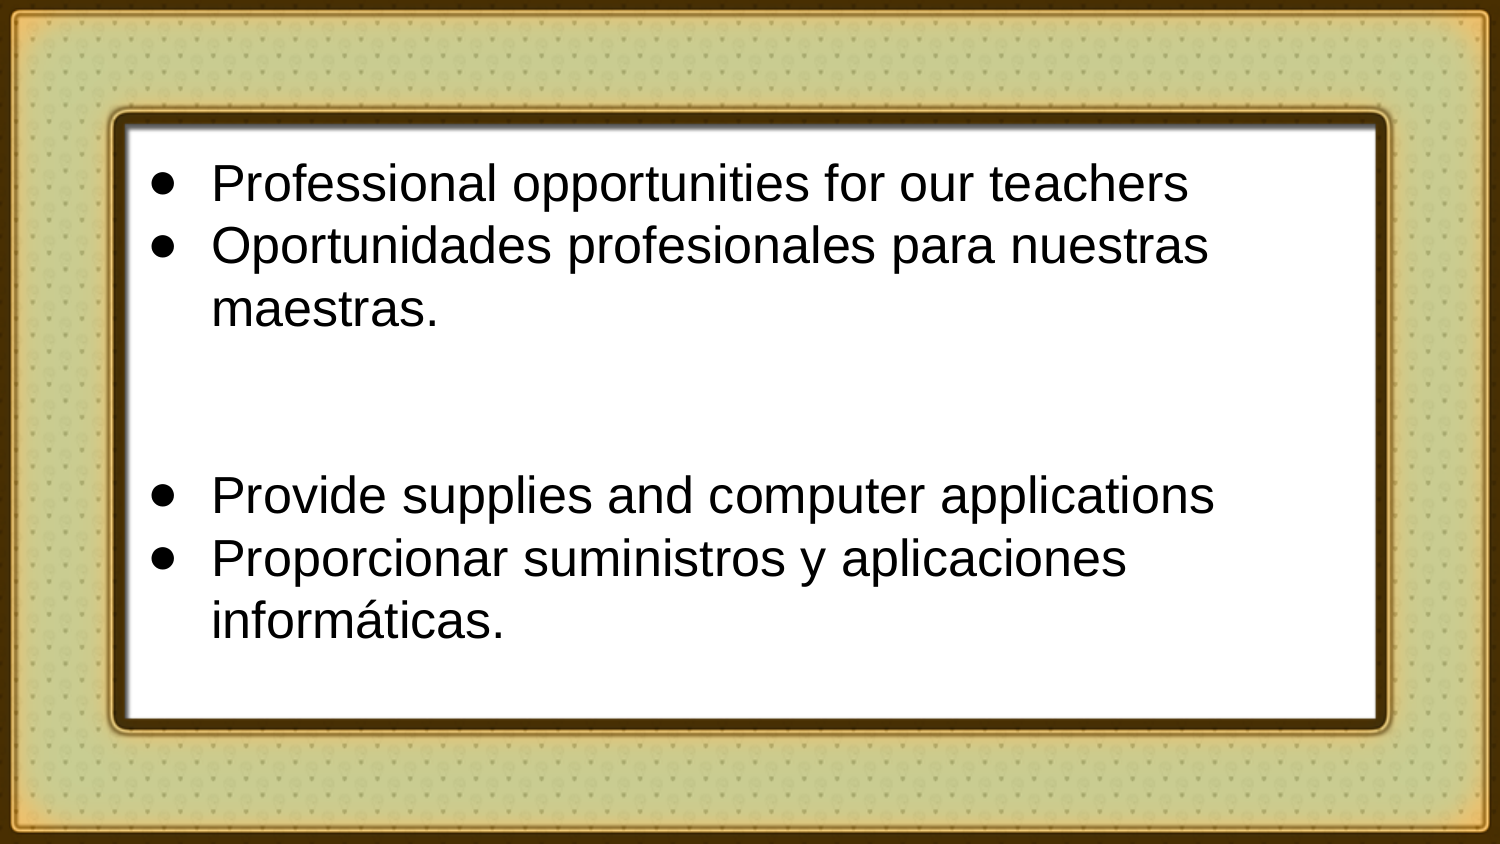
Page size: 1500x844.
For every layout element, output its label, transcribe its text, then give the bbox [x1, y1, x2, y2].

picture [0, 0, 1500, 844]
text_box Professional opportunities for our teachers Oportunidades profesionales para nuestras maestras. Provide supplies and computer applications Proporcionar suministros y aplicaciones informáticas. [121, 134, 1373, 665]
